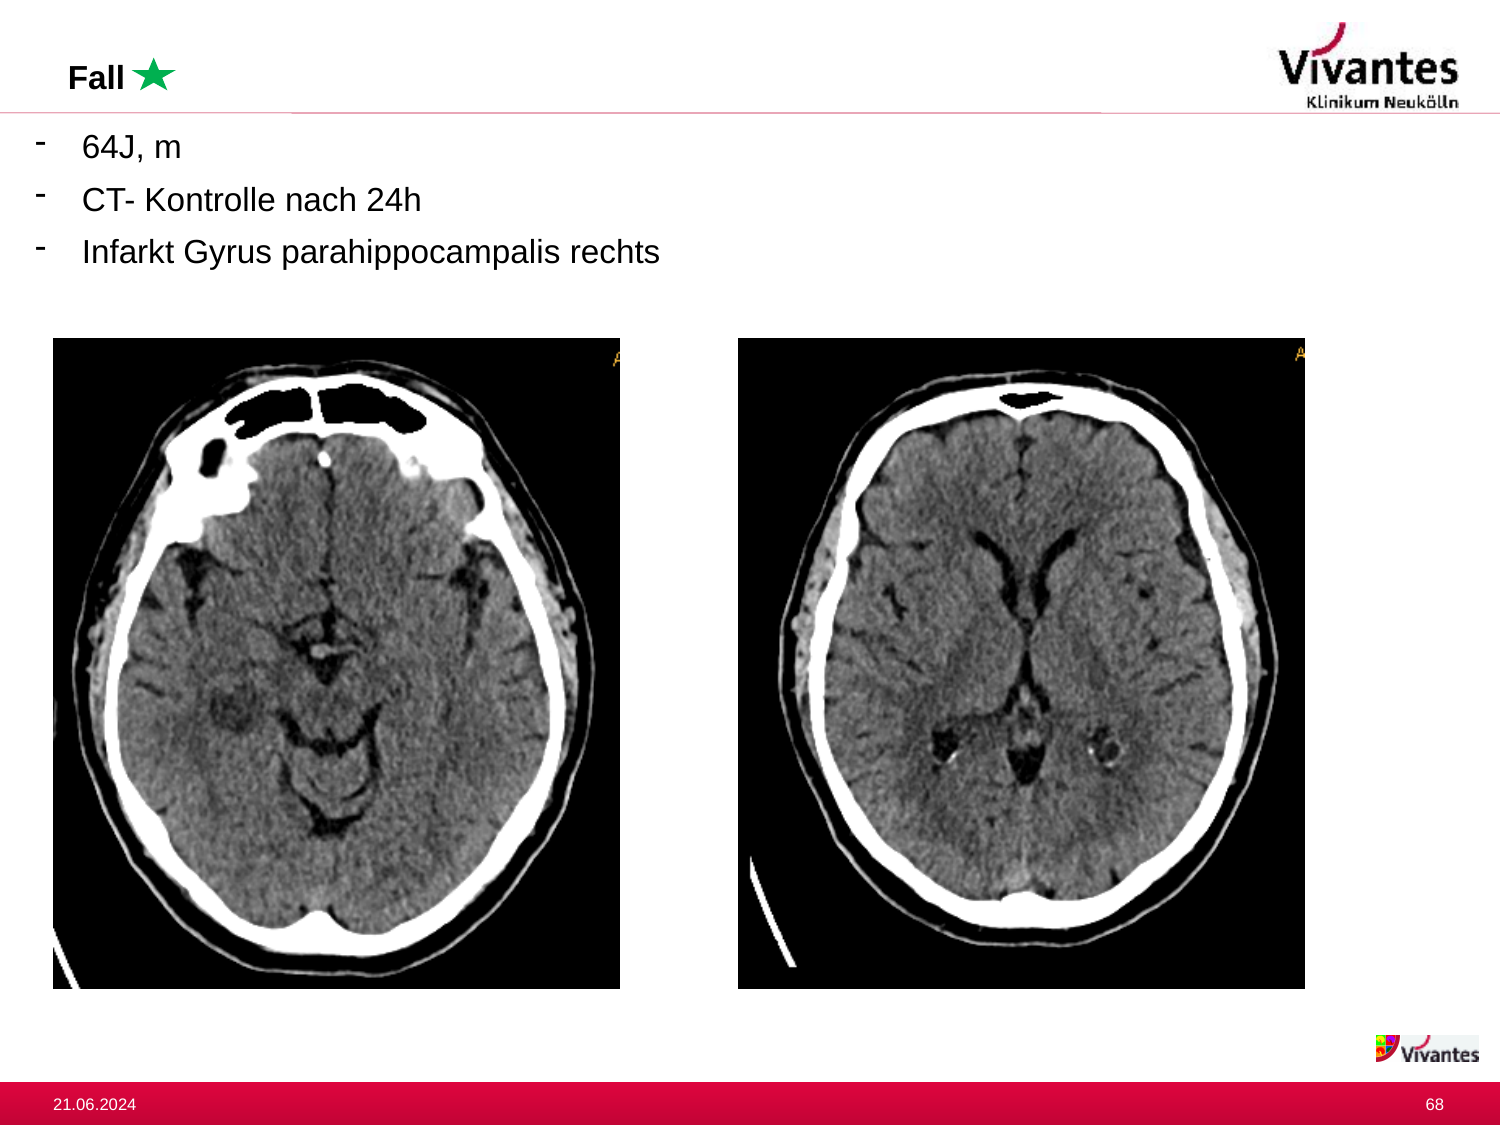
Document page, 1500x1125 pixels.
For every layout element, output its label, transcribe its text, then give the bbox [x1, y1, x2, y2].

text_box Fall [53, 49, 231, 90]
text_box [1376, 1035, 1398, 1063]
text_box 21.06.2024 [53, 1093, 290, 1114]
picture [1400, 1035, 1479, 1062]
text_box 64J, m CT- Kontrolle nach 24h Infarkt Gyrus parahippocampalis rechts [5, 125, 869, 271]
picture [52, 337, 620, 989]
slide_number 68 [1207, 1093, 1445, 1115]
picture [737, 337, 1305, 989]
text_box [129, 55, 178, 93]
picture [1242, 22, 1459, 112]
